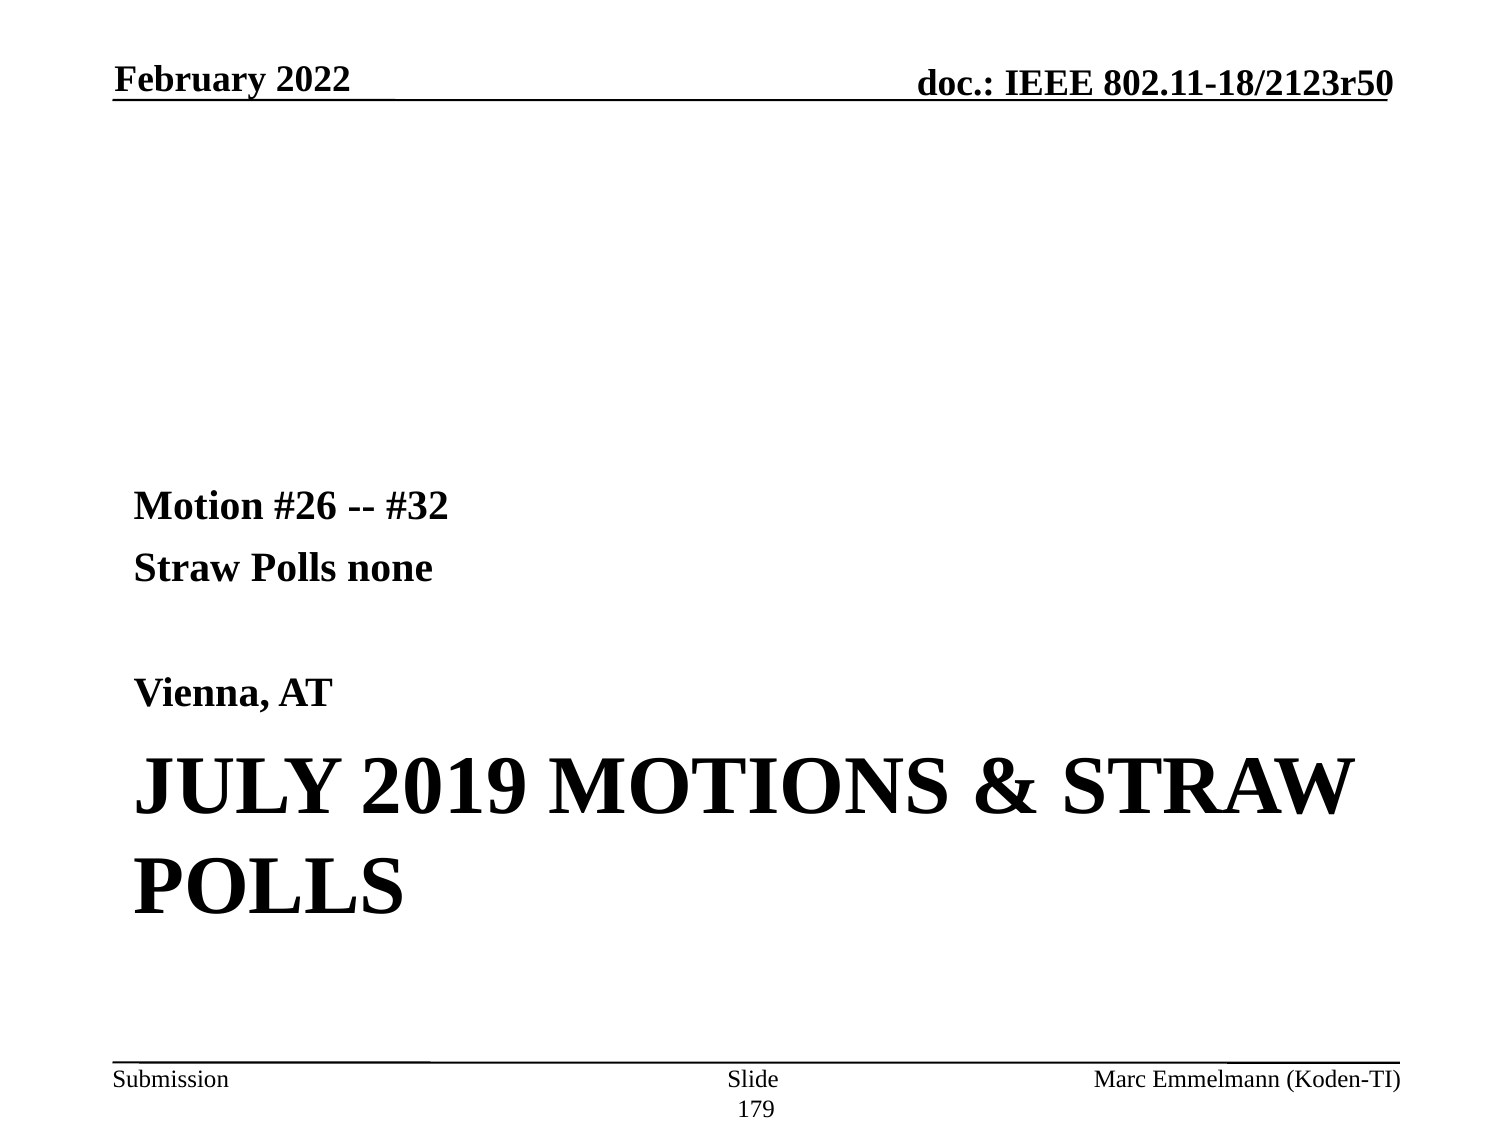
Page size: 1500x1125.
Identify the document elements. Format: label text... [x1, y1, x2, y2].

slide_number Slide 179 [712, 1061, 800, 1123]
title July 2019 Motions & Straw Polls [118, 724, 1394, 947]
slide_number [114, 54, 423, 100]
list Motion #26 -- #32 Straw Polls none Vienna, AT [118, 476, 1394, 724]
footer Marc Emmelmann (Koden-TI) [878, 1061, 1402, 1093]
